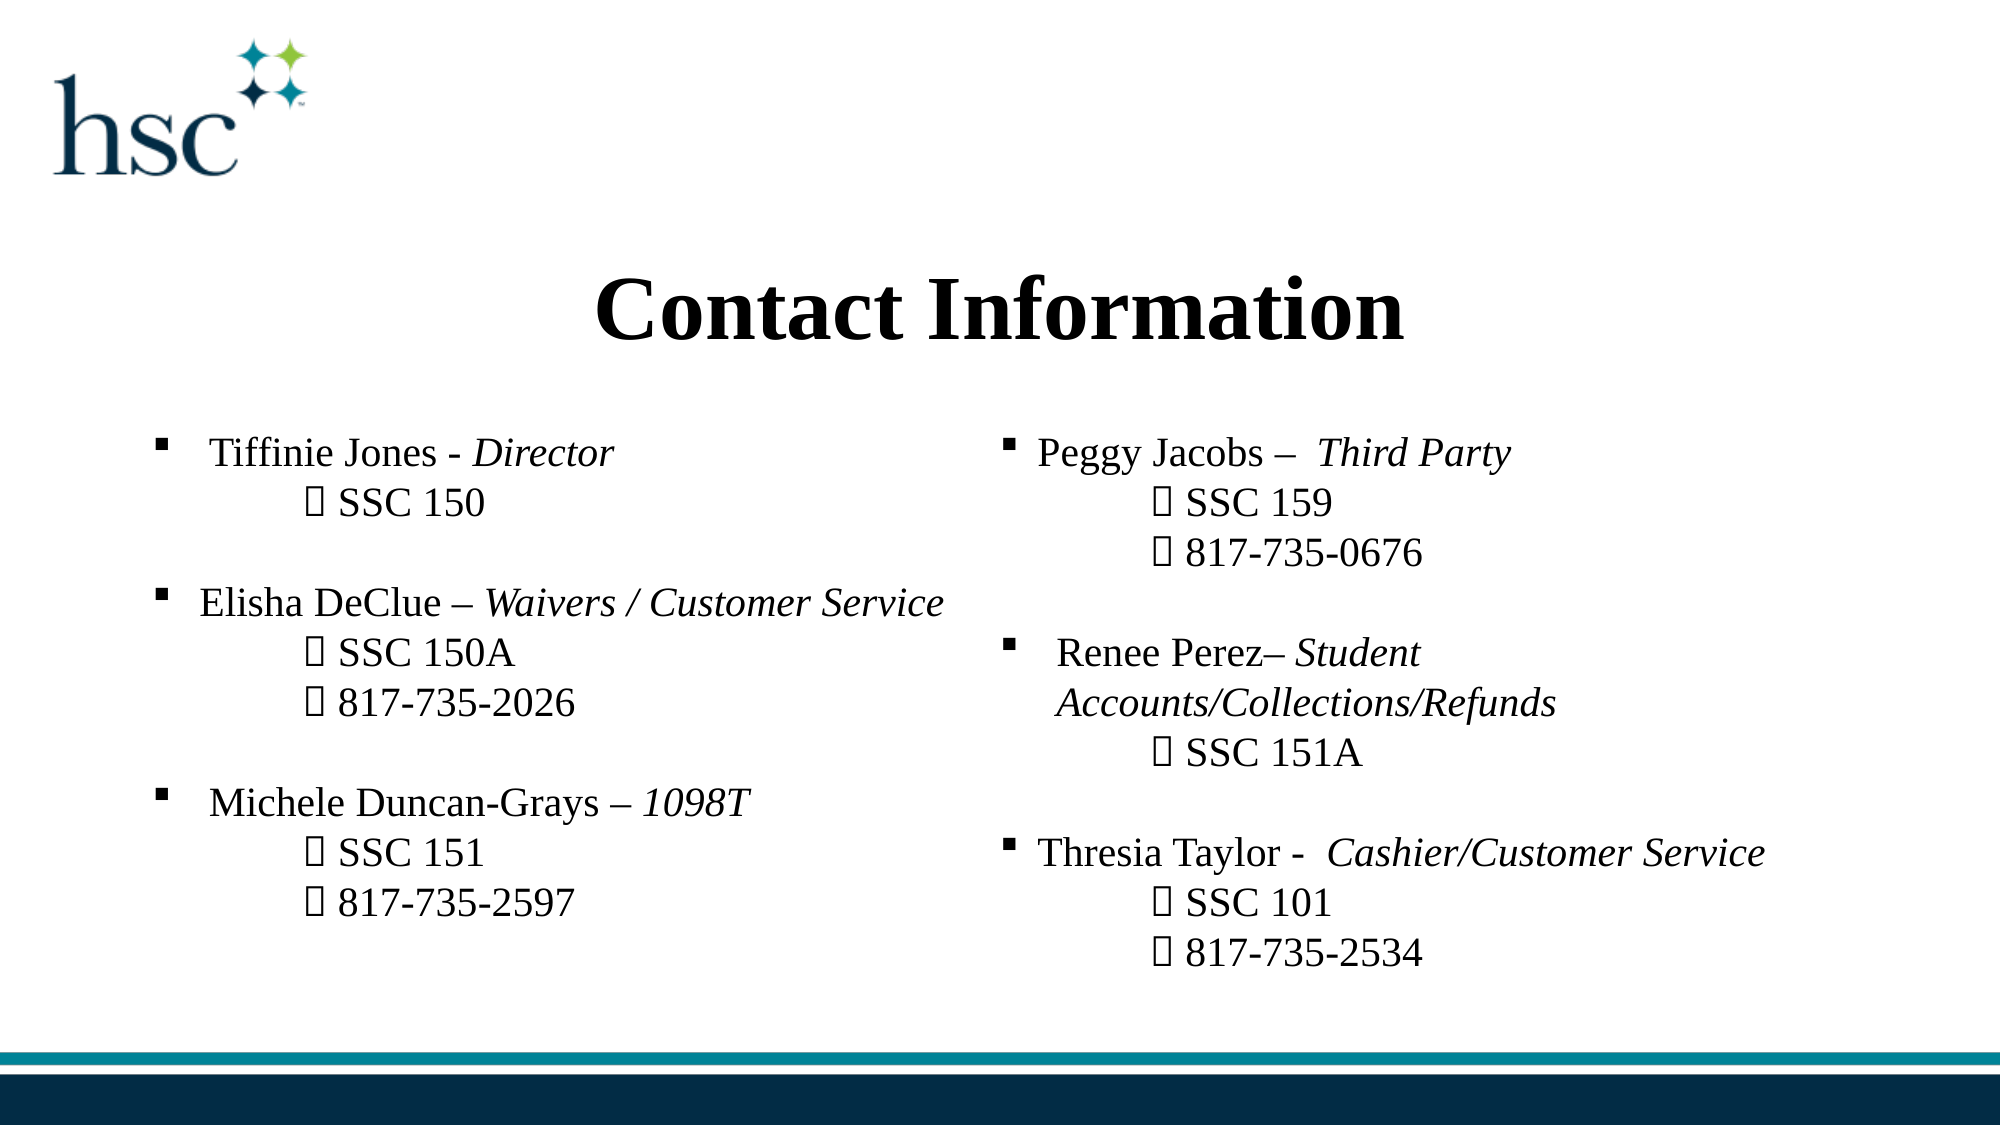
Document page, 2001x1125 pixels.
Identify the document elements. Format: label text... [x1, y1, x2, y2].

list Tiffinie Jones - Director  SSC 150 Elisha DeClue – Waivers / Customer Service  SSC 150A  817-735-2026 Michele Duncan-Grays – 1098T  SSC 151  817-735-2597 Peggy Jacobs – Third Party  SSC 159  817-735-0676 Renee Perez– Student Accounts/Collections/Refunds  SSC 151A Thresia Taylor - Cashier/Customer Service  SSC 101  817-735-2534 [137, 417, 1863, 1002]
title Contact Information [137, 201, 1863, 417]
